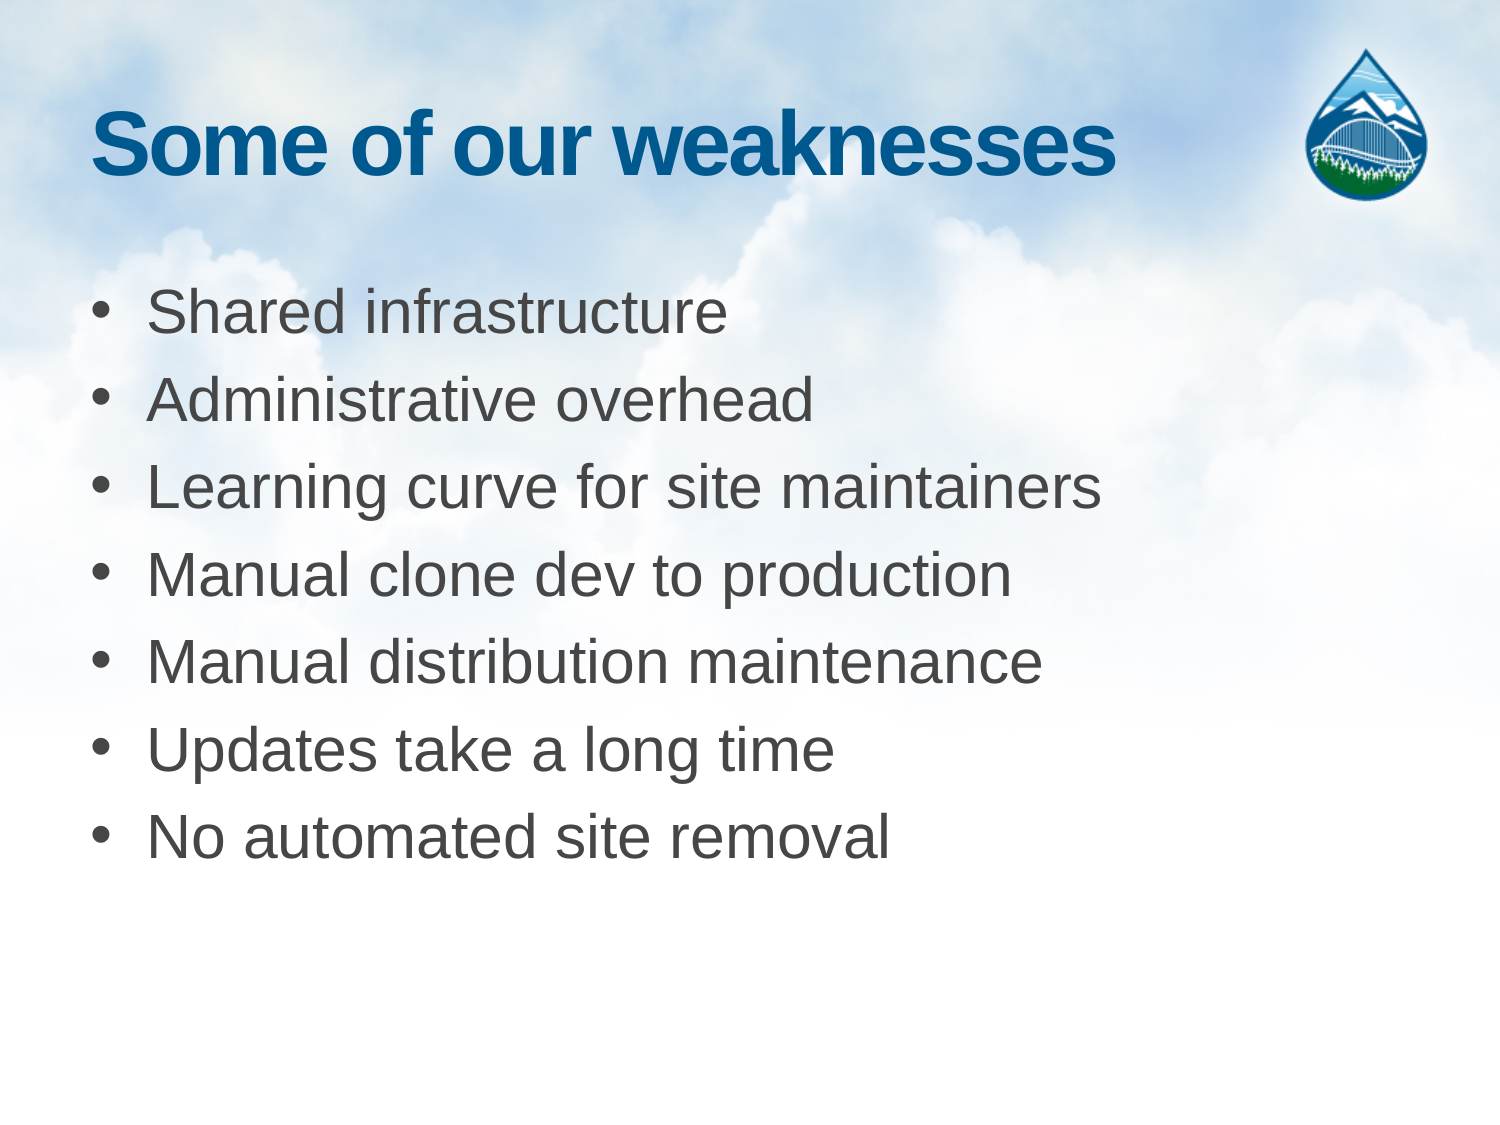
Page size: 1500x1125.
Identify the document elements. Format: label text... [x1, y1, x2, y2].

picture [0, 0, 1500, 1125]
title Some of our weaknesses [75, 45, 1273, 233]
list Shared infrastructure Administrative overhead Learning curve for site maintainers Manual clone dev to production Manual distribution maintenance Updates take a long time No automated site removal [75, 263, 1425, 1007]
